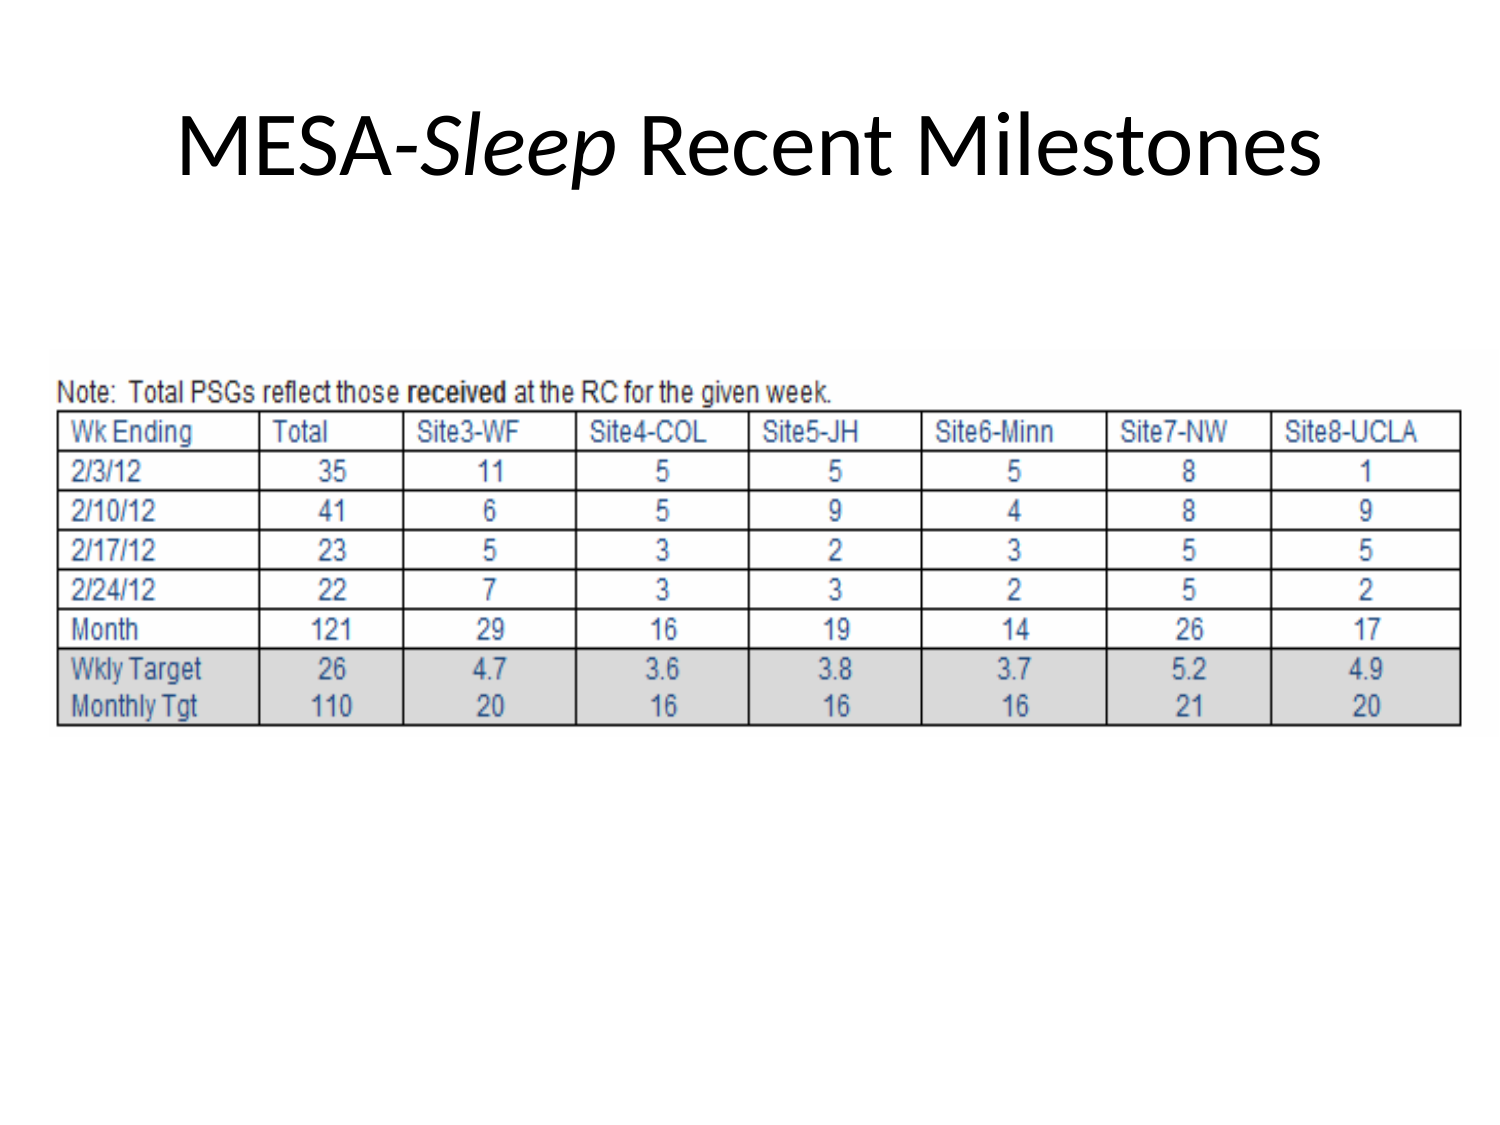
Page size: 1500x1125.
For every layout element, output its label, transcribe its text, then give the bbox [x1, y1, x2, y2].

picture [49, 349, 1499, 737]
title MESA-Sleep Recent Milestones [75, 45, 1425, 233]
